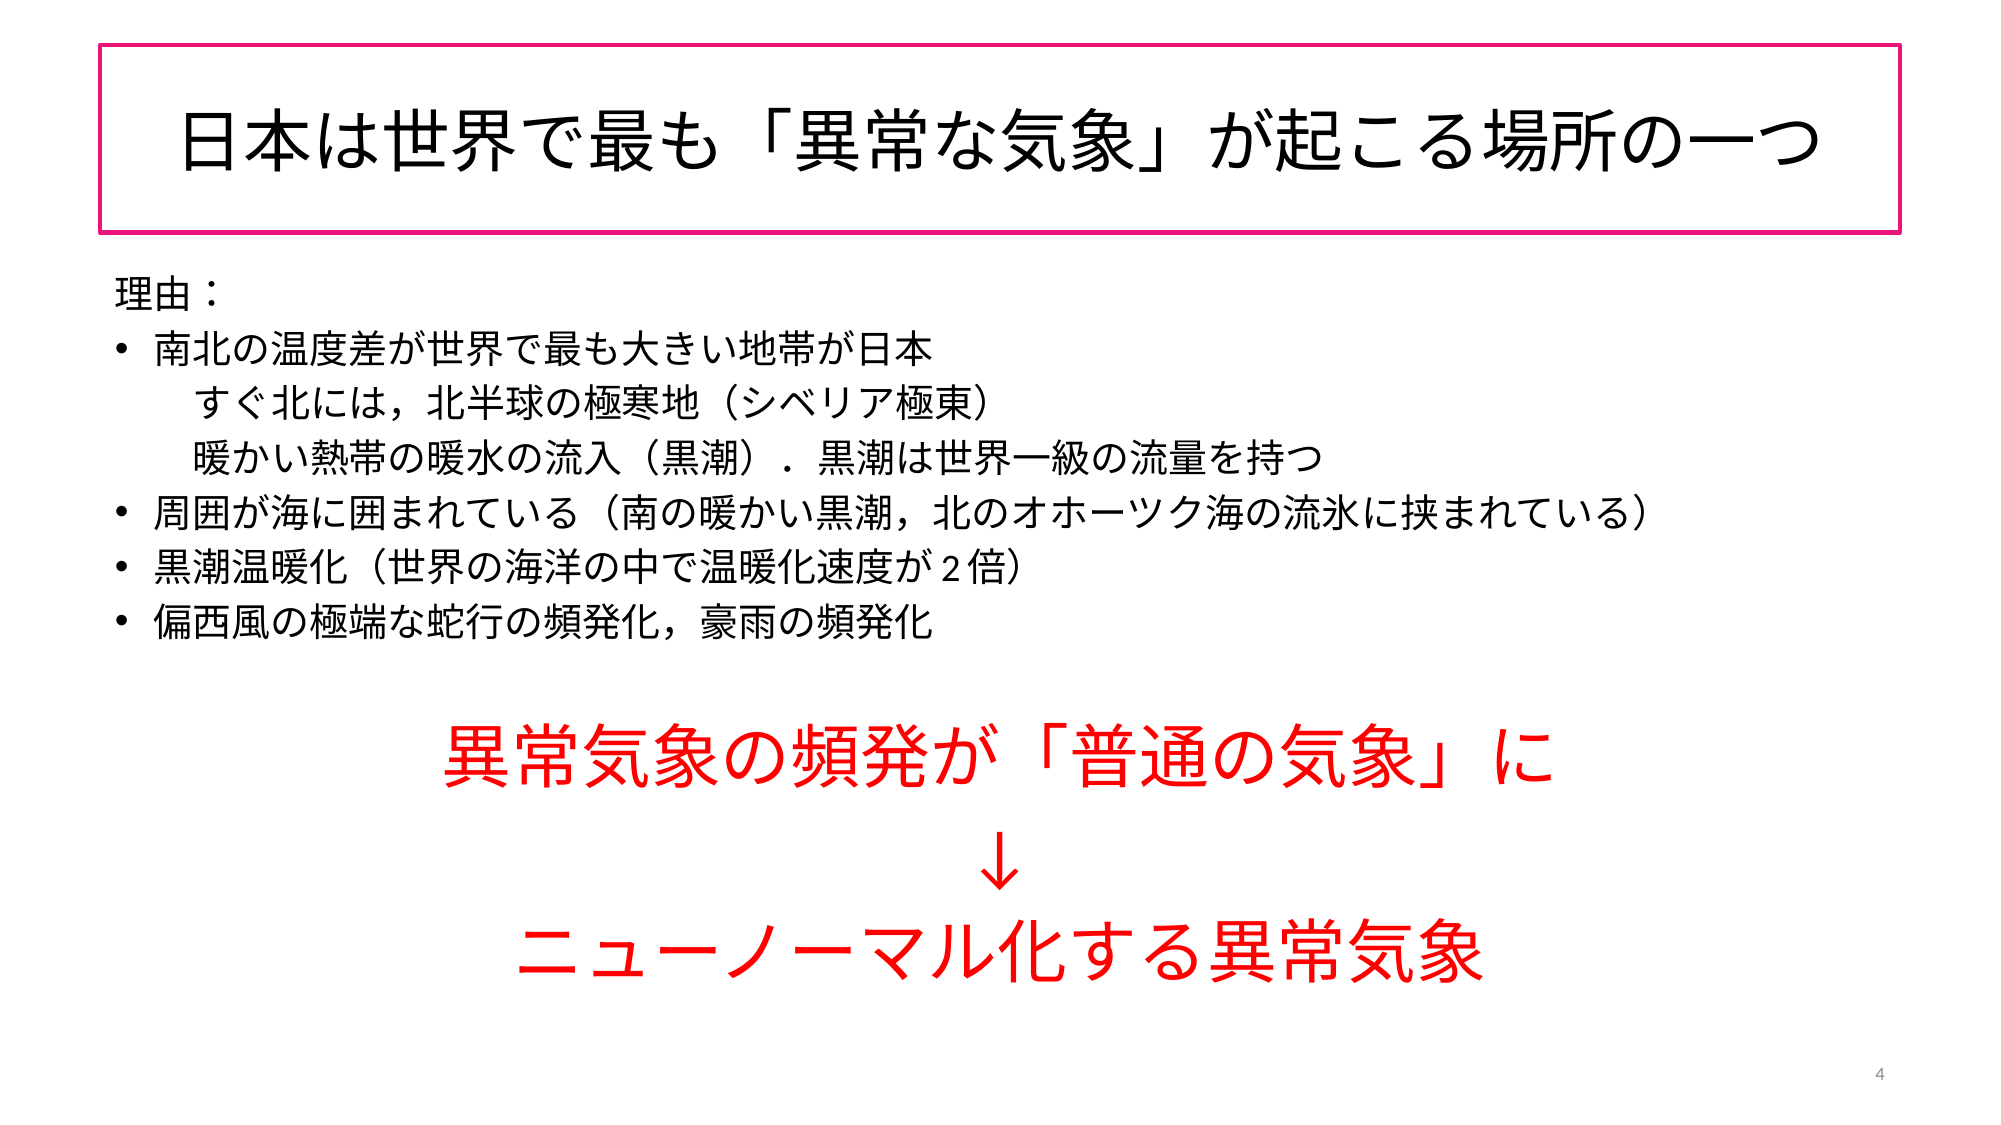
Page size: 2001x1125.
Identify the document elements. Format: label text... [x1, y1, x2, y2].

slide_number 4 [1433, 1042, 1900, 1103]
list 理由： 南北の温度差が世界で最も大きい地帯が日本 すぐ北には，北半球の極寒地（シベリア極東） 暖かい熱帯の暖水の流入（黒潮）．黒潮は世界一級の流量を持つ 周囲が海に囲まれている（南の暖かい黒潮，北のオホーツク海の流氷に挟まれている） 黒潮温暖化（世界の海洋の中で温暖化速度が2倍） 偏西風の極端な蛇行の頻発化，豪雨の頻発化 異常気象の頻発が「普通の気象」に ↓ ニューノーマル化する異常気象 [99, 262, 1900, 1005]
title 日本は世界で最も「異常な気象」が起こる場所の一つ [98, 43, 1902, 235]
